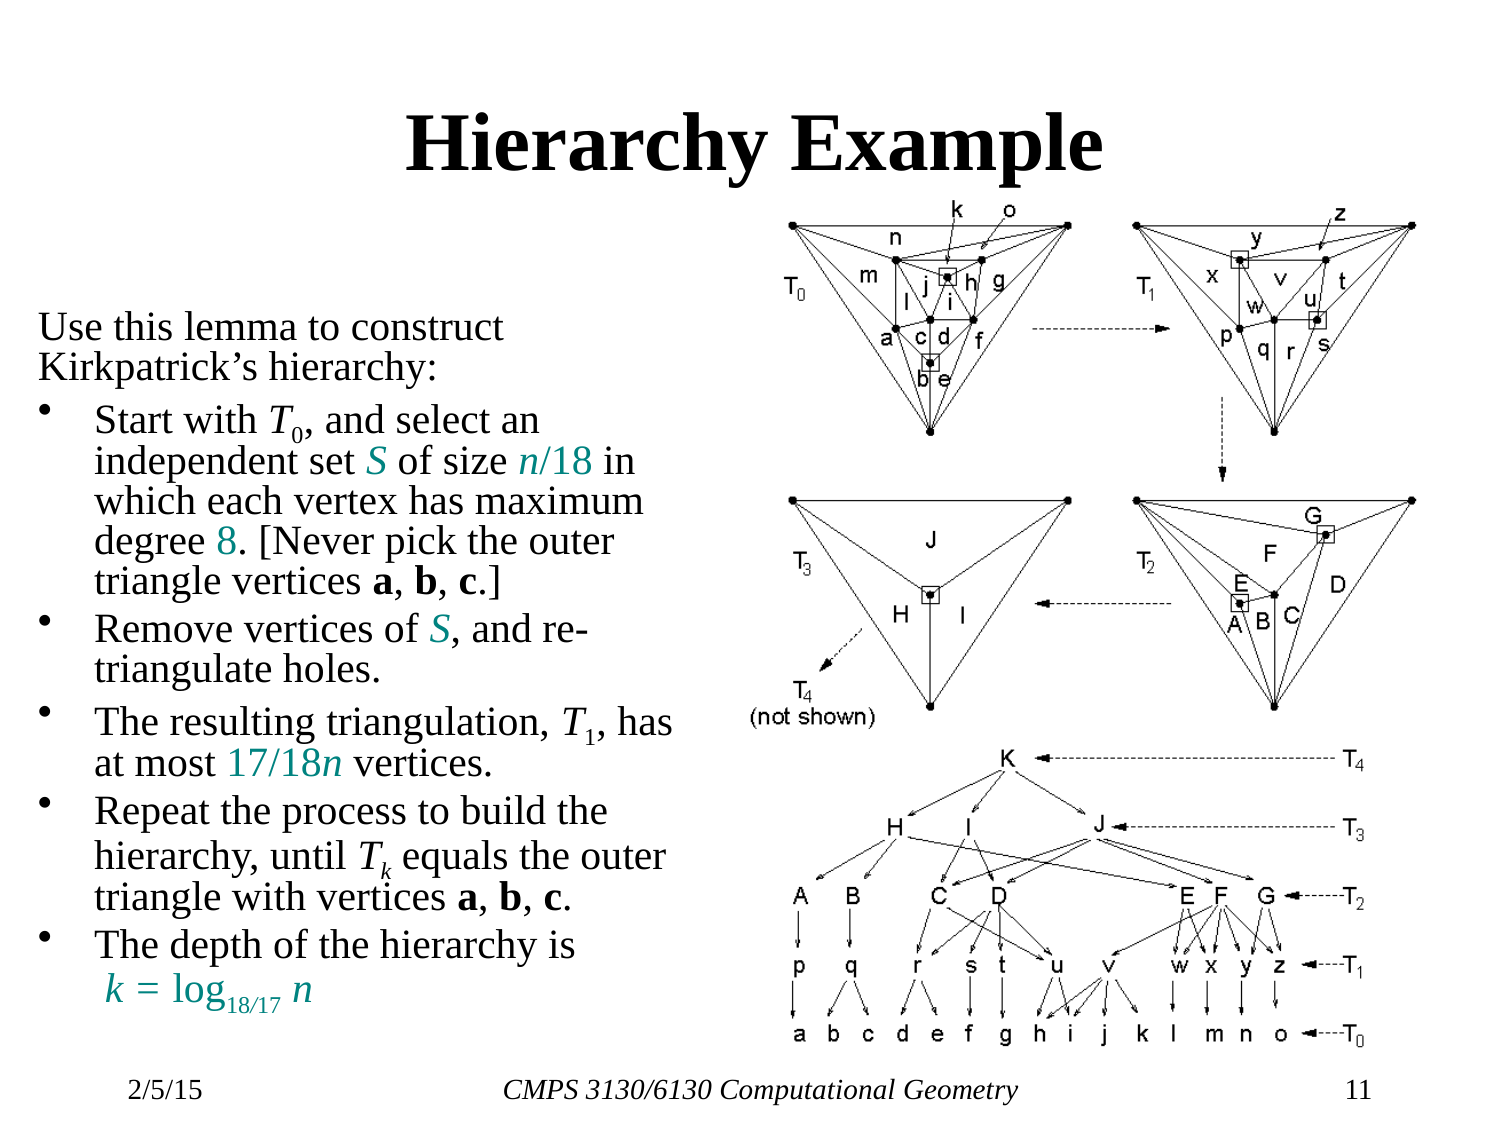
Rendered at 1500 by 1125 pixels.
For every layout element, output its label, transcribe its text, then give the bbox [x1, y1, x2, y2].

slide_number 11 [1264, 1062, 1388, 1101]
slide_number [112, 1062, 255, 1101]
list Use this lemma to construct Kirkpatrick’s hierarchy: Start with T0, and select an independent set S of size n/18 in which each vertex has maximum degree 8. [Never pick the outer triangle vertices a, b, c.] Remove vertices of S, and re-triangulate holes. The resulting triangulation, T1, has at most 17/18n vertices. Repeat the process to build the hierarchy, until Tk equals the outer triangle with vertices a, b, c. The depth of the hierarchy is k = log18/17 n [22, 301, 709, 776]
footer CMPS 3130/6130 Computational Geometry [284, 1062, 1237, 1101]
picture [743, 183, 1438, 1054]
title Hierarchy Example [57, 42, 1454, 231]
